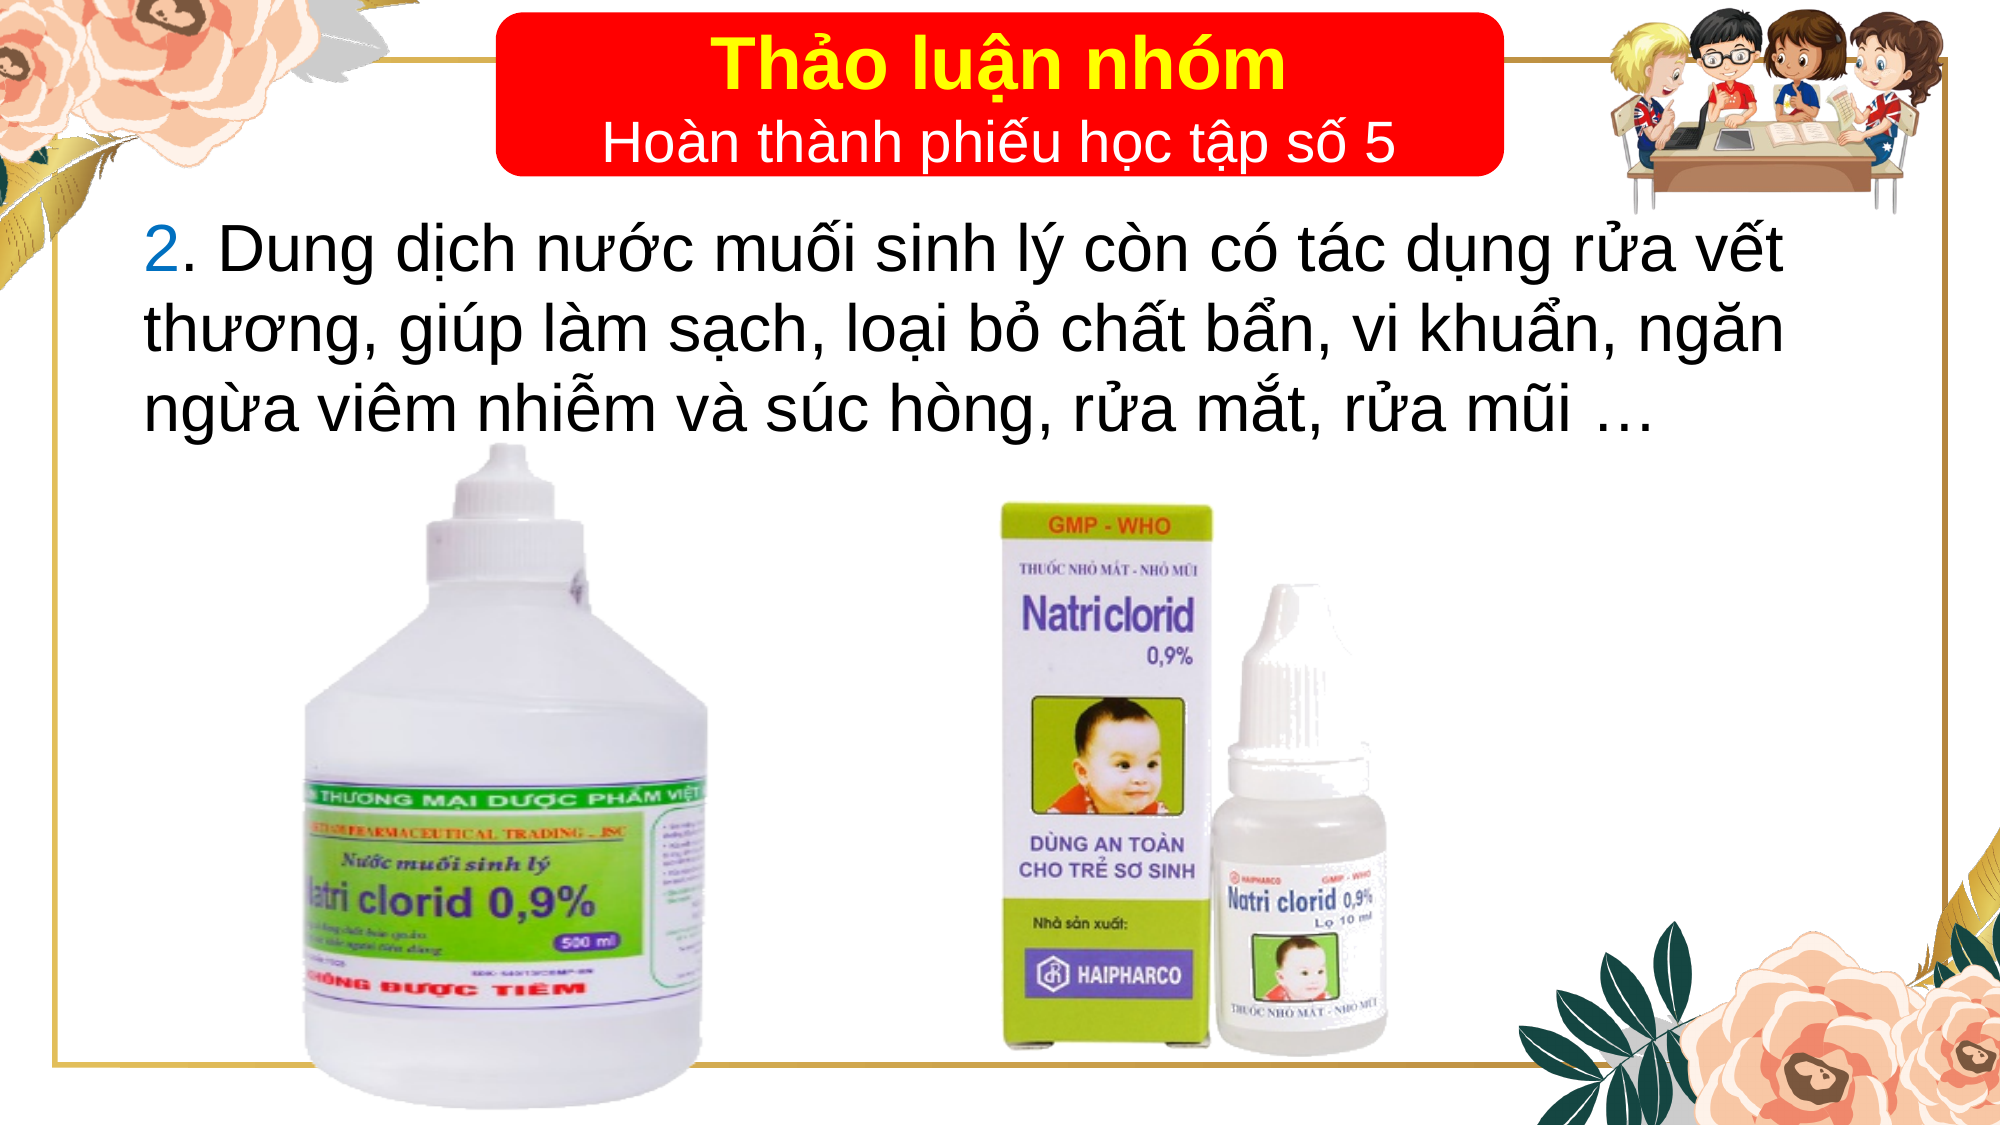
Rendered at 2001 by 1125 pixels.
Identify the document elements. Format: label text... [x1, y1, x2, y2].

picture [918, 496, 1417, 1057]
picture [0, 0, 541, 324]
picture [212, 428, 783, 1125]
picture [1595, 0, 1954, 219]
text_box 2. Dung dịch nước muối sinh lý còn có tác dụng rửa vết thương, giúp làm sạch, loại bỏ chất bẩn, vi khuẩn, ngăn ngừa viêm nhiễm và súc hòng, rửa mắt, rửa mũi … [129, 197, 1892, 452]
picture [1518, 769, 2000, 1125]
text_box Thảo luận nhóm Hoàn thành phiếu học tập số 5 [494, 11, 1506, 178]
